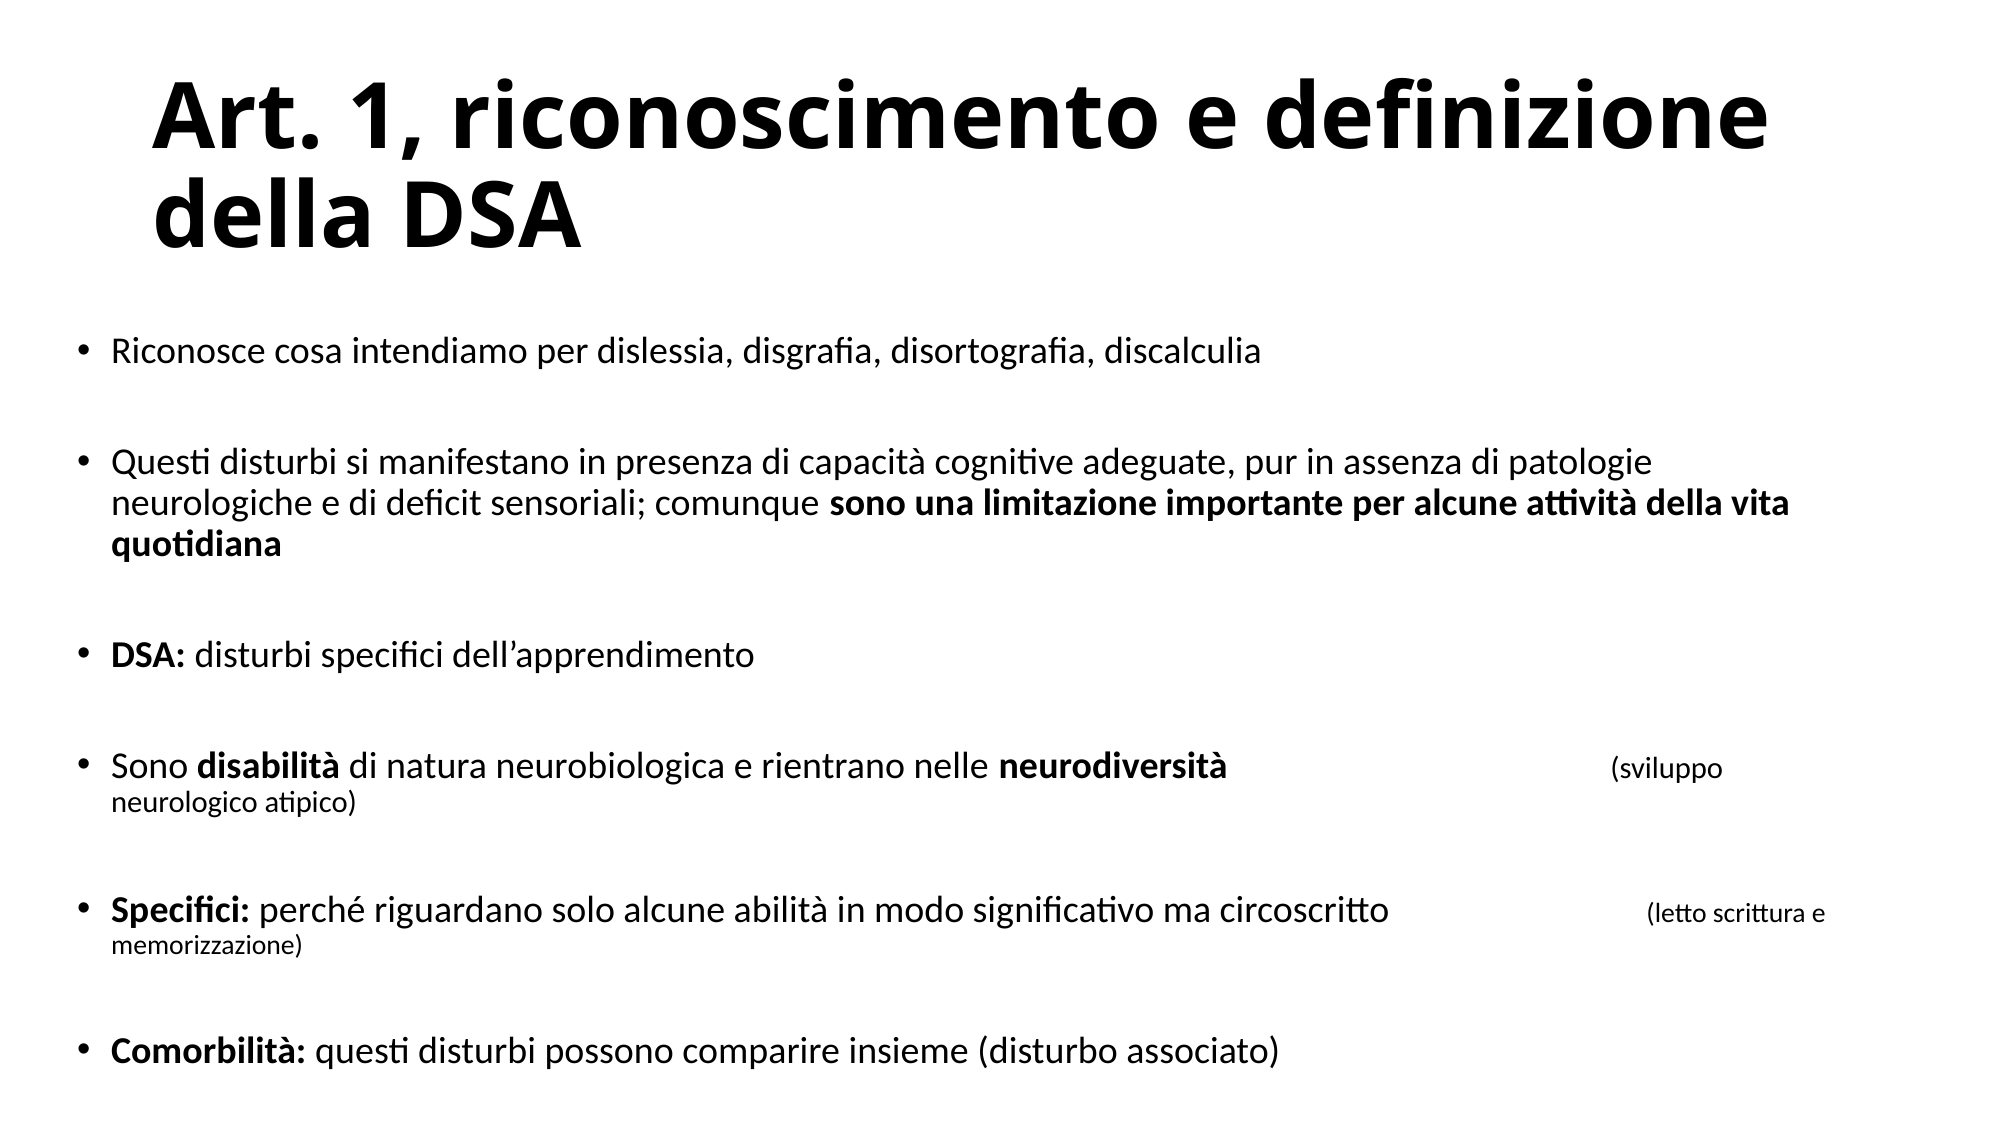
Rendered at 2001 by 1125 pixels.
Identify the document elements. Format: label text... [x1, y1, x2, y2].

title Art. 1, riconoscimento e definizione della DSA [137, 59, 1863, 277]
list Riconosce cosa intendiamo per dislessia, disgrafia, disortografia, discalculia Questi disturbi si manifestano in presenza di capacità cognitive adeguate, pur in assenza di patologie neurologiche e di deficit sensoriali; comunque sono una limitazione importante per alcune attività della vita quotidiana DSA: disturbi specifici dell’apprendimento Sono disabilità di natura neurobiologica e rientrano nelle neurodiversità (sviluppo neurologico atipico) Specifici: perché riguardano solo alcune abilità in modo significativo ma circoscritto (letto scrittura e memorizzazione) Comorbilità: questi disturbi possono comparire insieme (disturbo associato) [62, 277, 1863, 1083]
